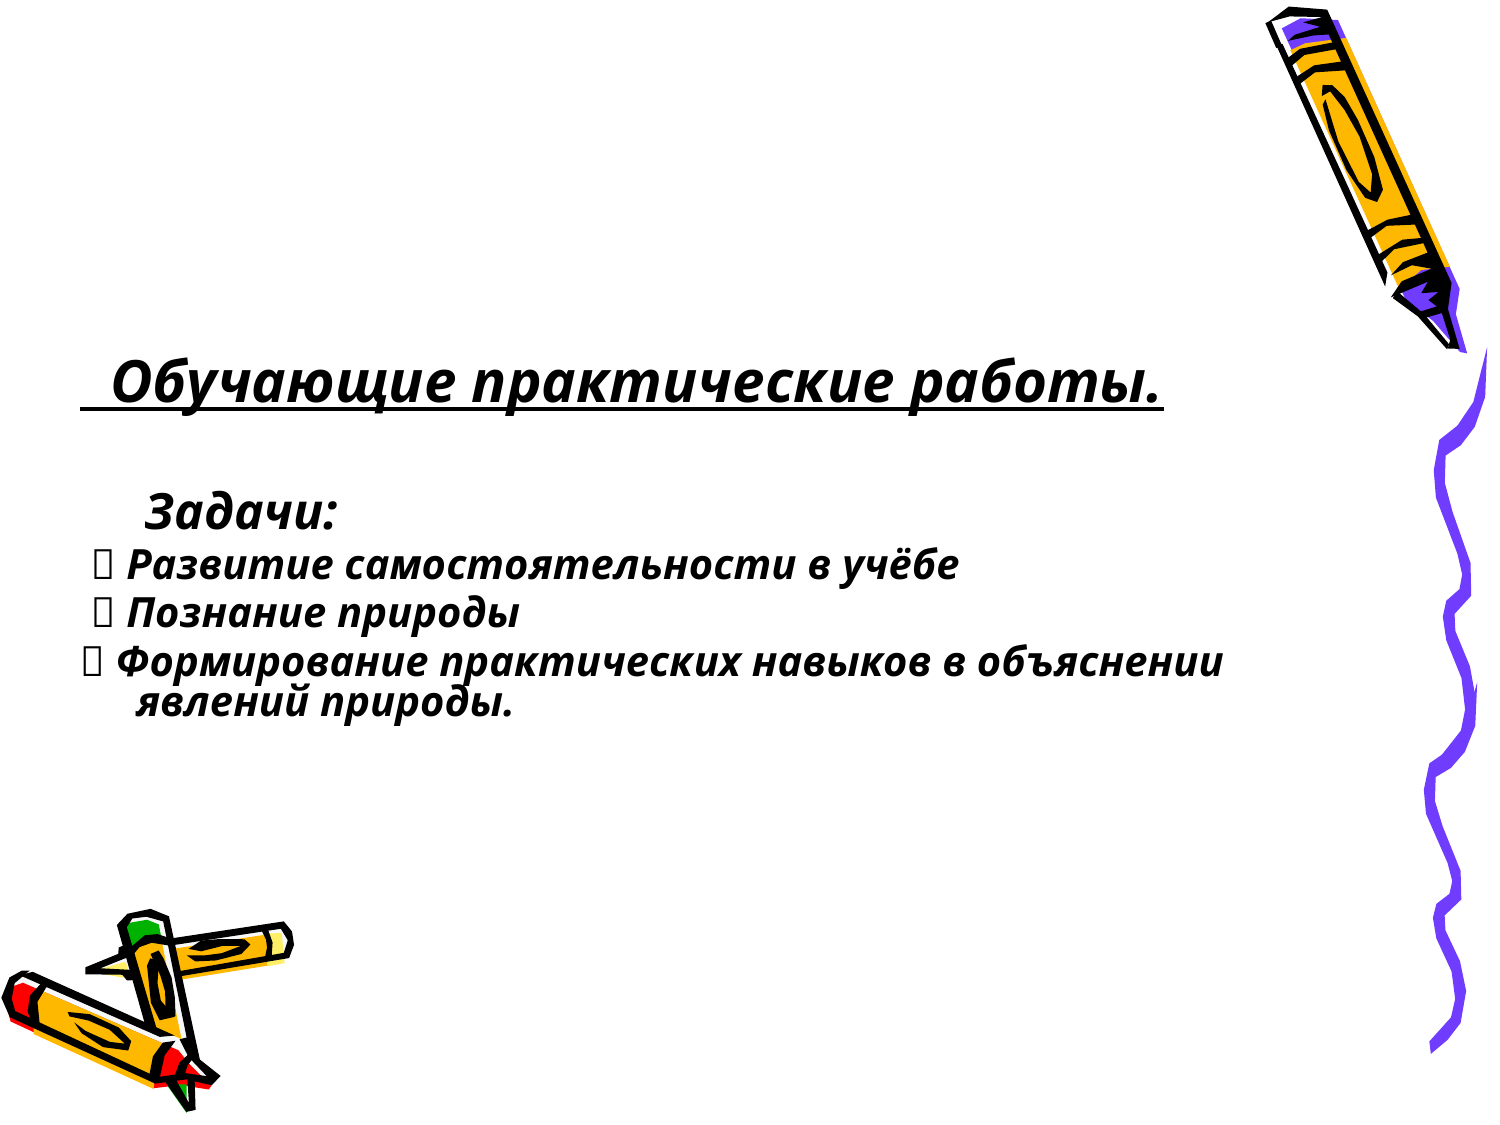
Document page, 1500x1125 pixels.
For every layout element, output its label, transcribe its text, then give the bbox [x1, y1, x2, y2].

list Обучающие практические работы. Задачи:  Развитие самостоятельности в учёбе  Познание природы  Формирование практических навыков в объяснении явлений природы. [64, 349, 1416, 764]
